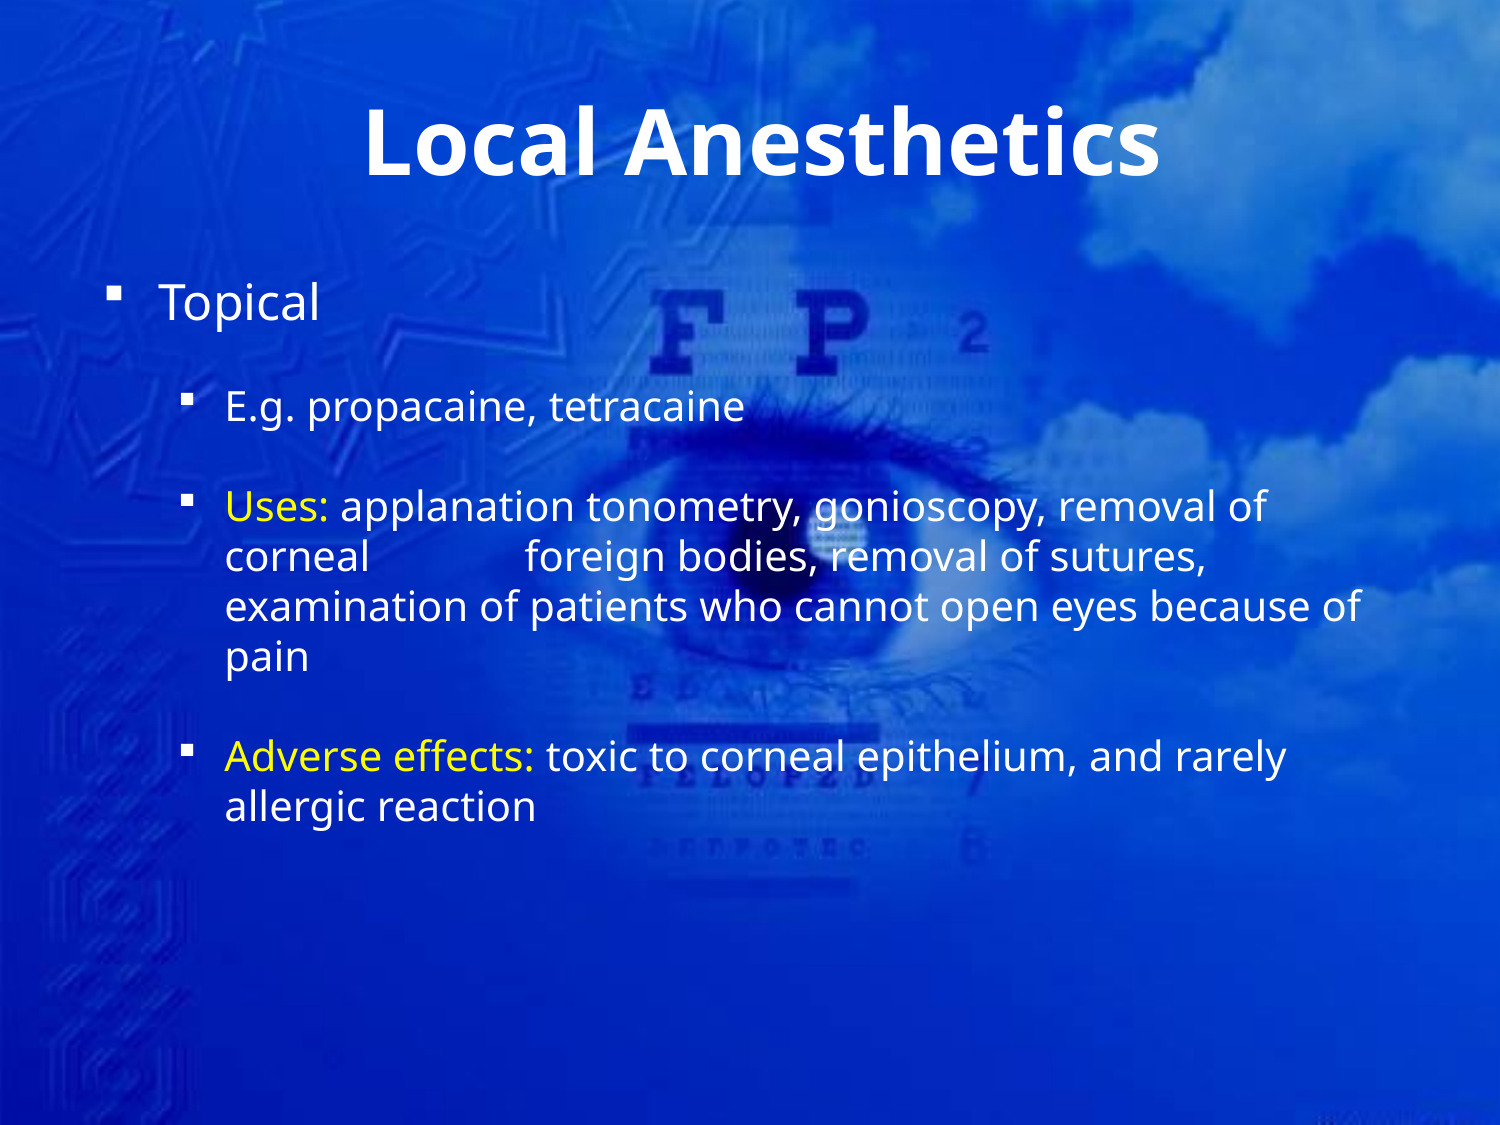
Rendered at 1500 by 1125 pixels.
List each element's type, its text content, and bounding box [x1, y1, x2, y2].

picture [0, 0, 1500, 1125]
title Local Anesthetics [99, 45, 1425, 233]
list Topical E.g. propacaine, tetracaine Uses: applanation tonometry, gonioscopy, removal of corneal foreign bodies, removal of sutures, examination of patients who cannot open eyes because of pain Adverse effects: toxic to corneal epithelium, and rarely allergic reaction [87, 262, 1425, 813]
